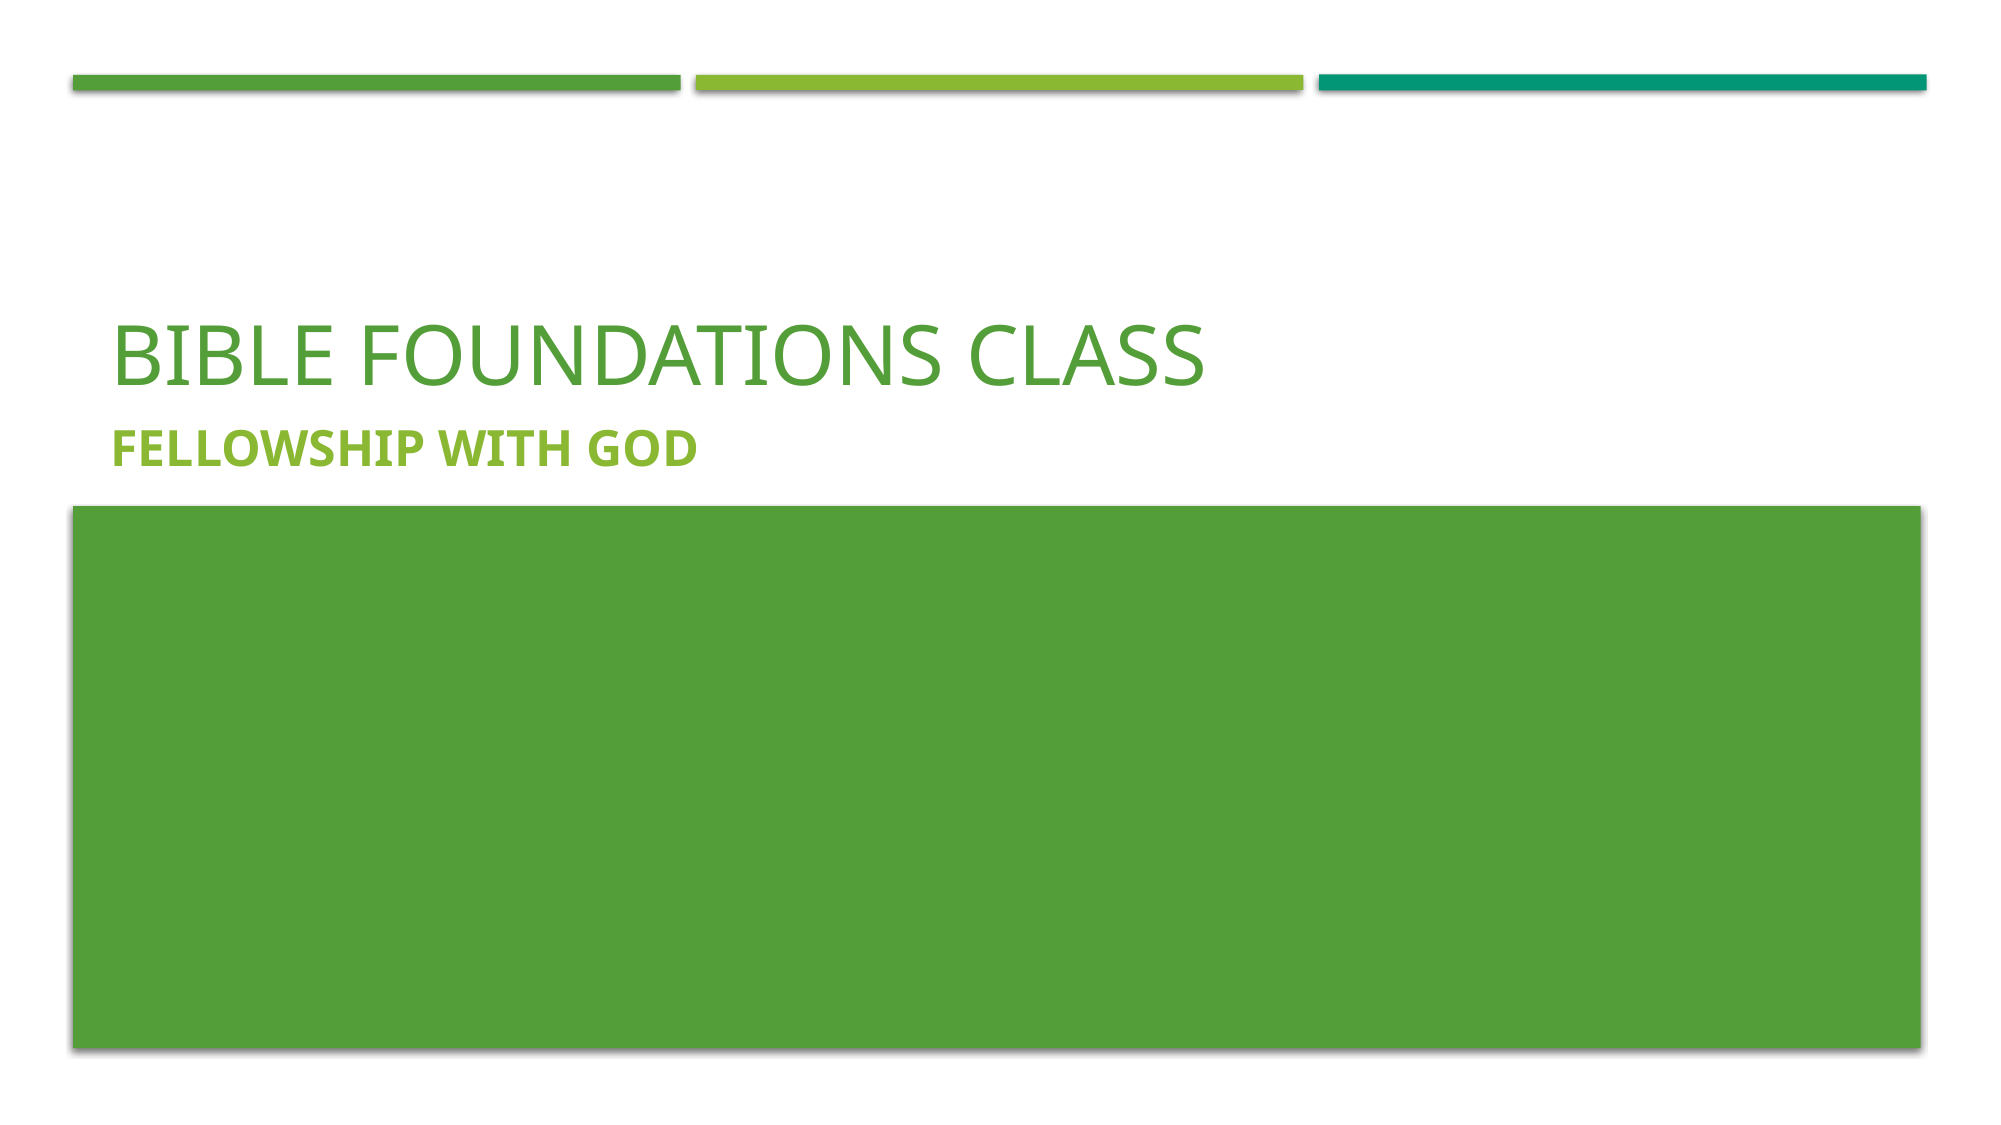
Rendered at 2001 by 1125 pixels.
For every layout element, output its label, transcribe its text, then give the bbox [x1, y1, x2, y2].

title Bible Foundations Class [95, 167, 1899, 409]
subtitle Fellowship with God [95, 409, 1899, 507]
